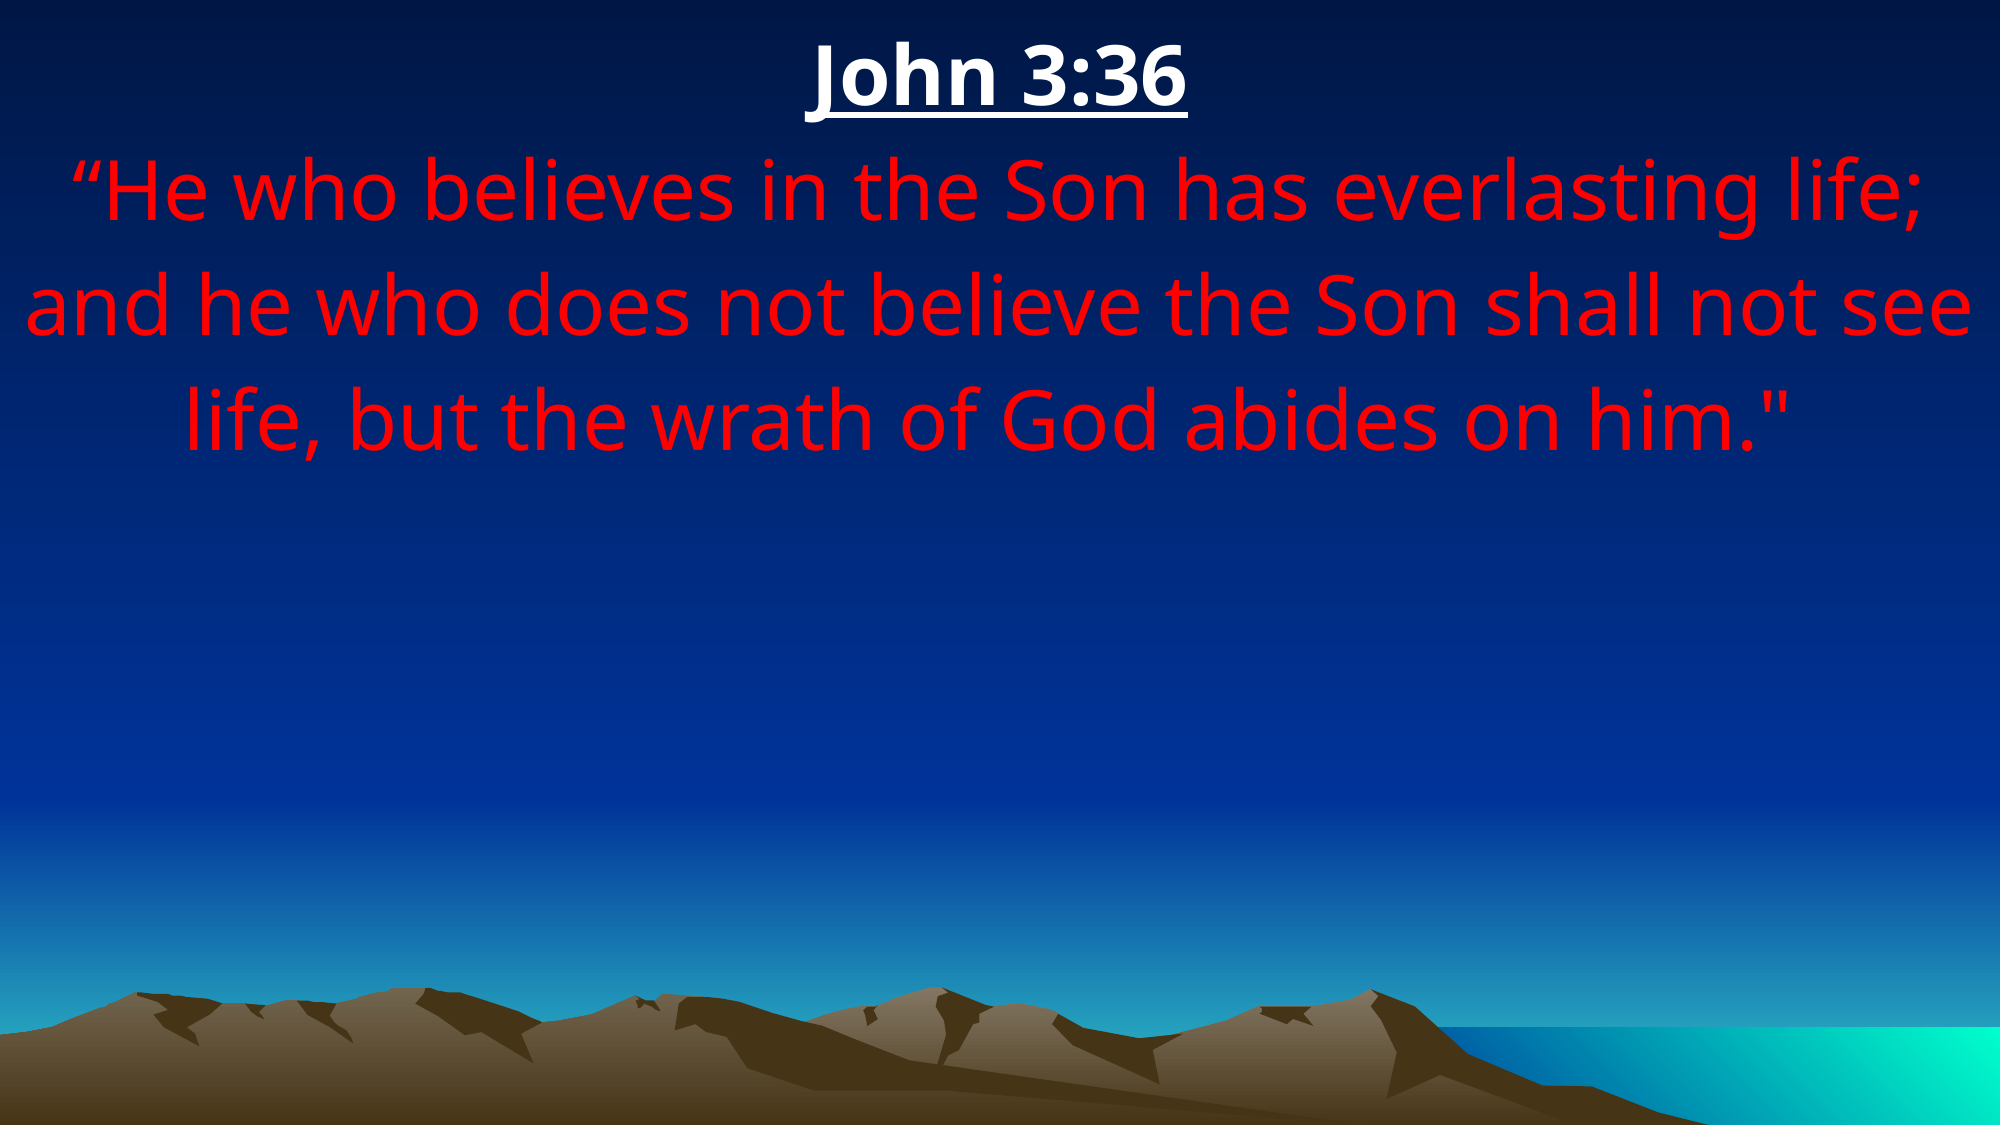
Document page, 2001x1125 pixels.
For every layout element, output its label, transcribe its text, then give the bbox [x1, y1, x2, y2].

text_box John 3:36 “He who believes in the Son has everlasting life; and he who does not believe the Son shall not see life, but the wrath of God abides on him." [0, 0, 2000, 988]
